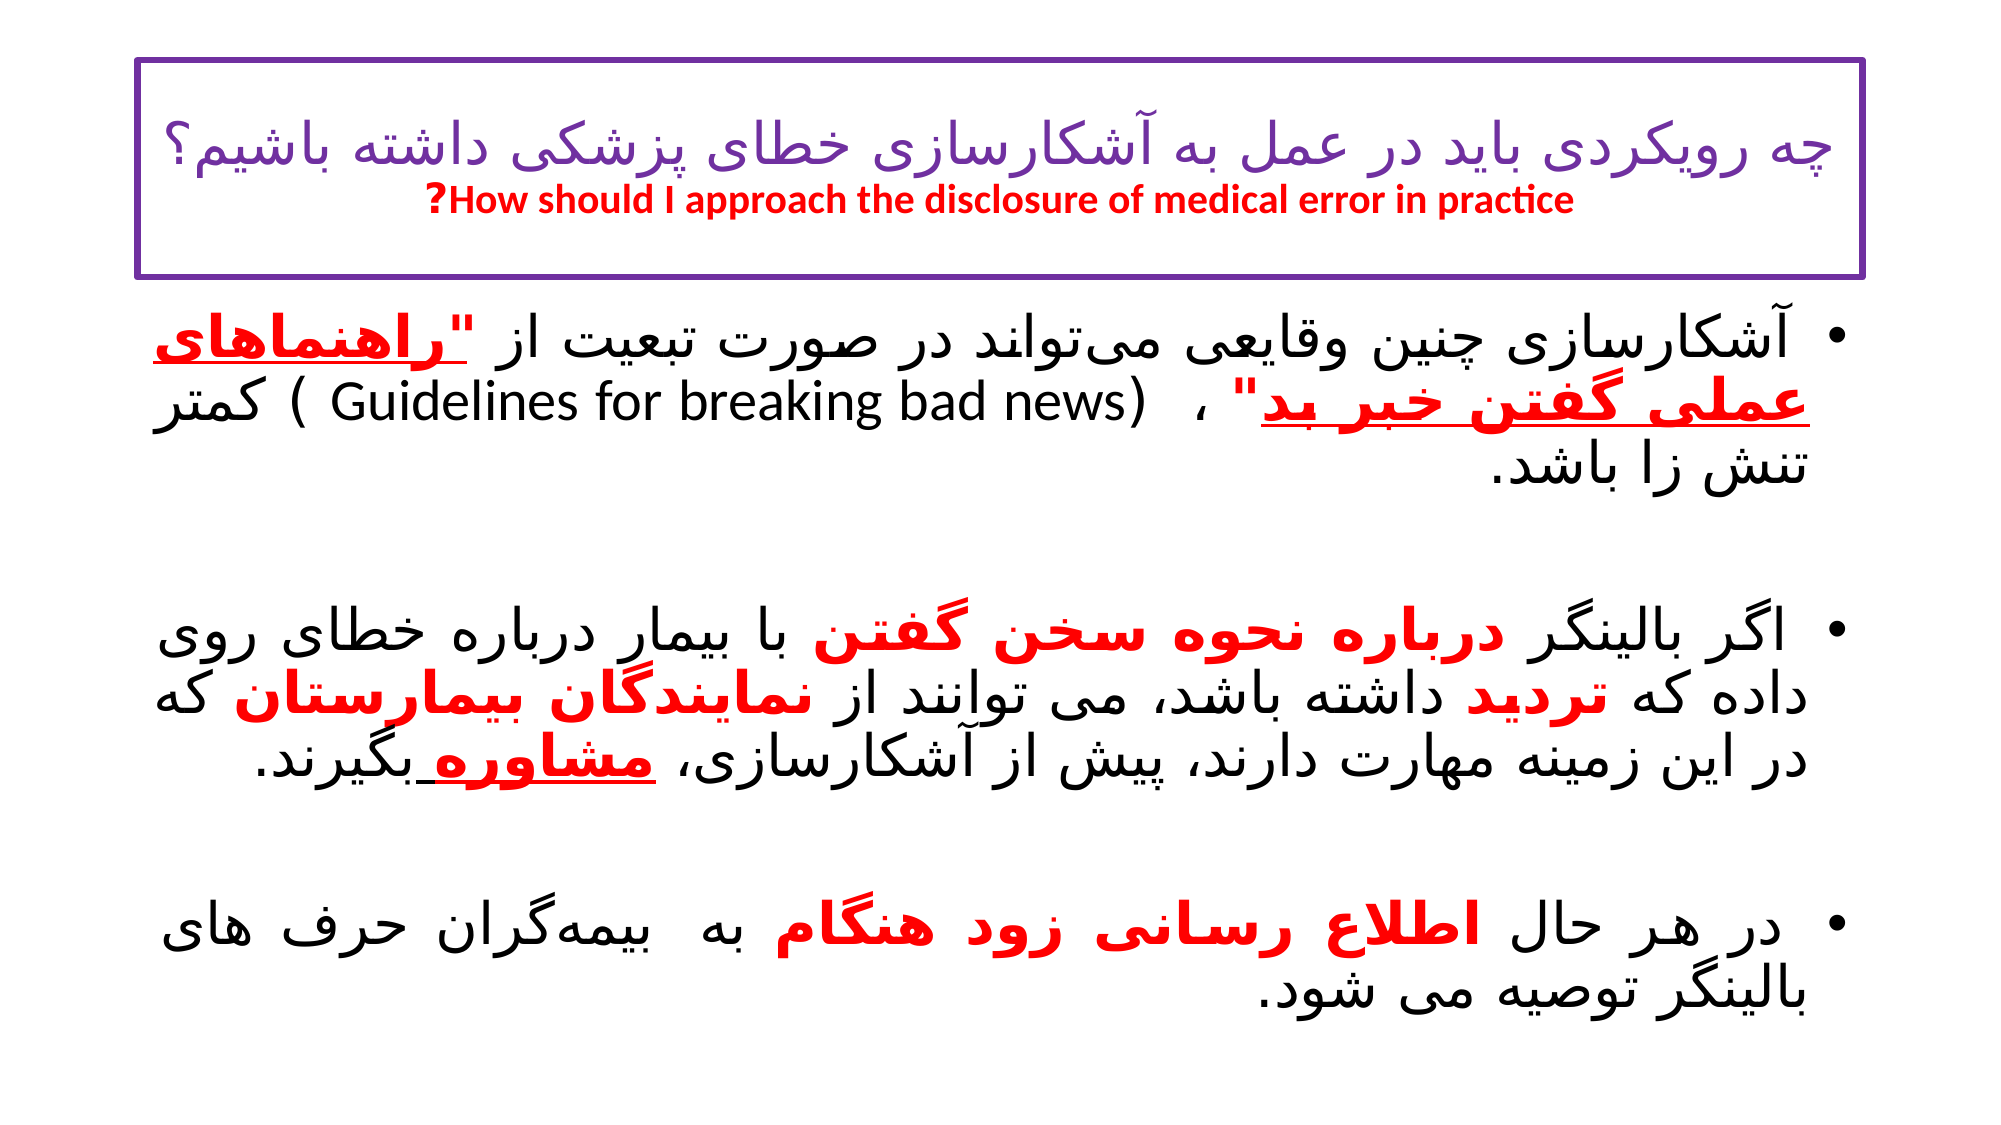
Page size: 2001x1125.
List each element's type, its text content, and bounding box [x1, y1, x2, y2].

list آشکارسازی چنین وقایعی می‌تواند در صورت تبعیت از "راهنماهای عملی گفتن خبر بد" ، (Guidelines for breaking bad news ) کمتر تنش زا باشد. اگر بالینگر درباره نحوه سخن گفتن با بیمار درباره خطای روی داده که تردید داشته باشد، می توانند از نمایندگان بیمارستان که در این زمینه مهارت دارند، پیش از آشکارسازی، مشاوره بگیرند. در هر حال اطلاع رسانی زود هنگام به بیمه‌گران حرف های بالینگر توصیه می شود. [137, 299, 1863, 1014]
title چه رویکردی باید در عمل به آشکارسازی خطای پزشکی داشته باشیم؟ How should I approach the disclosure of medical error in practice? [134, 57, 1866, 280]
